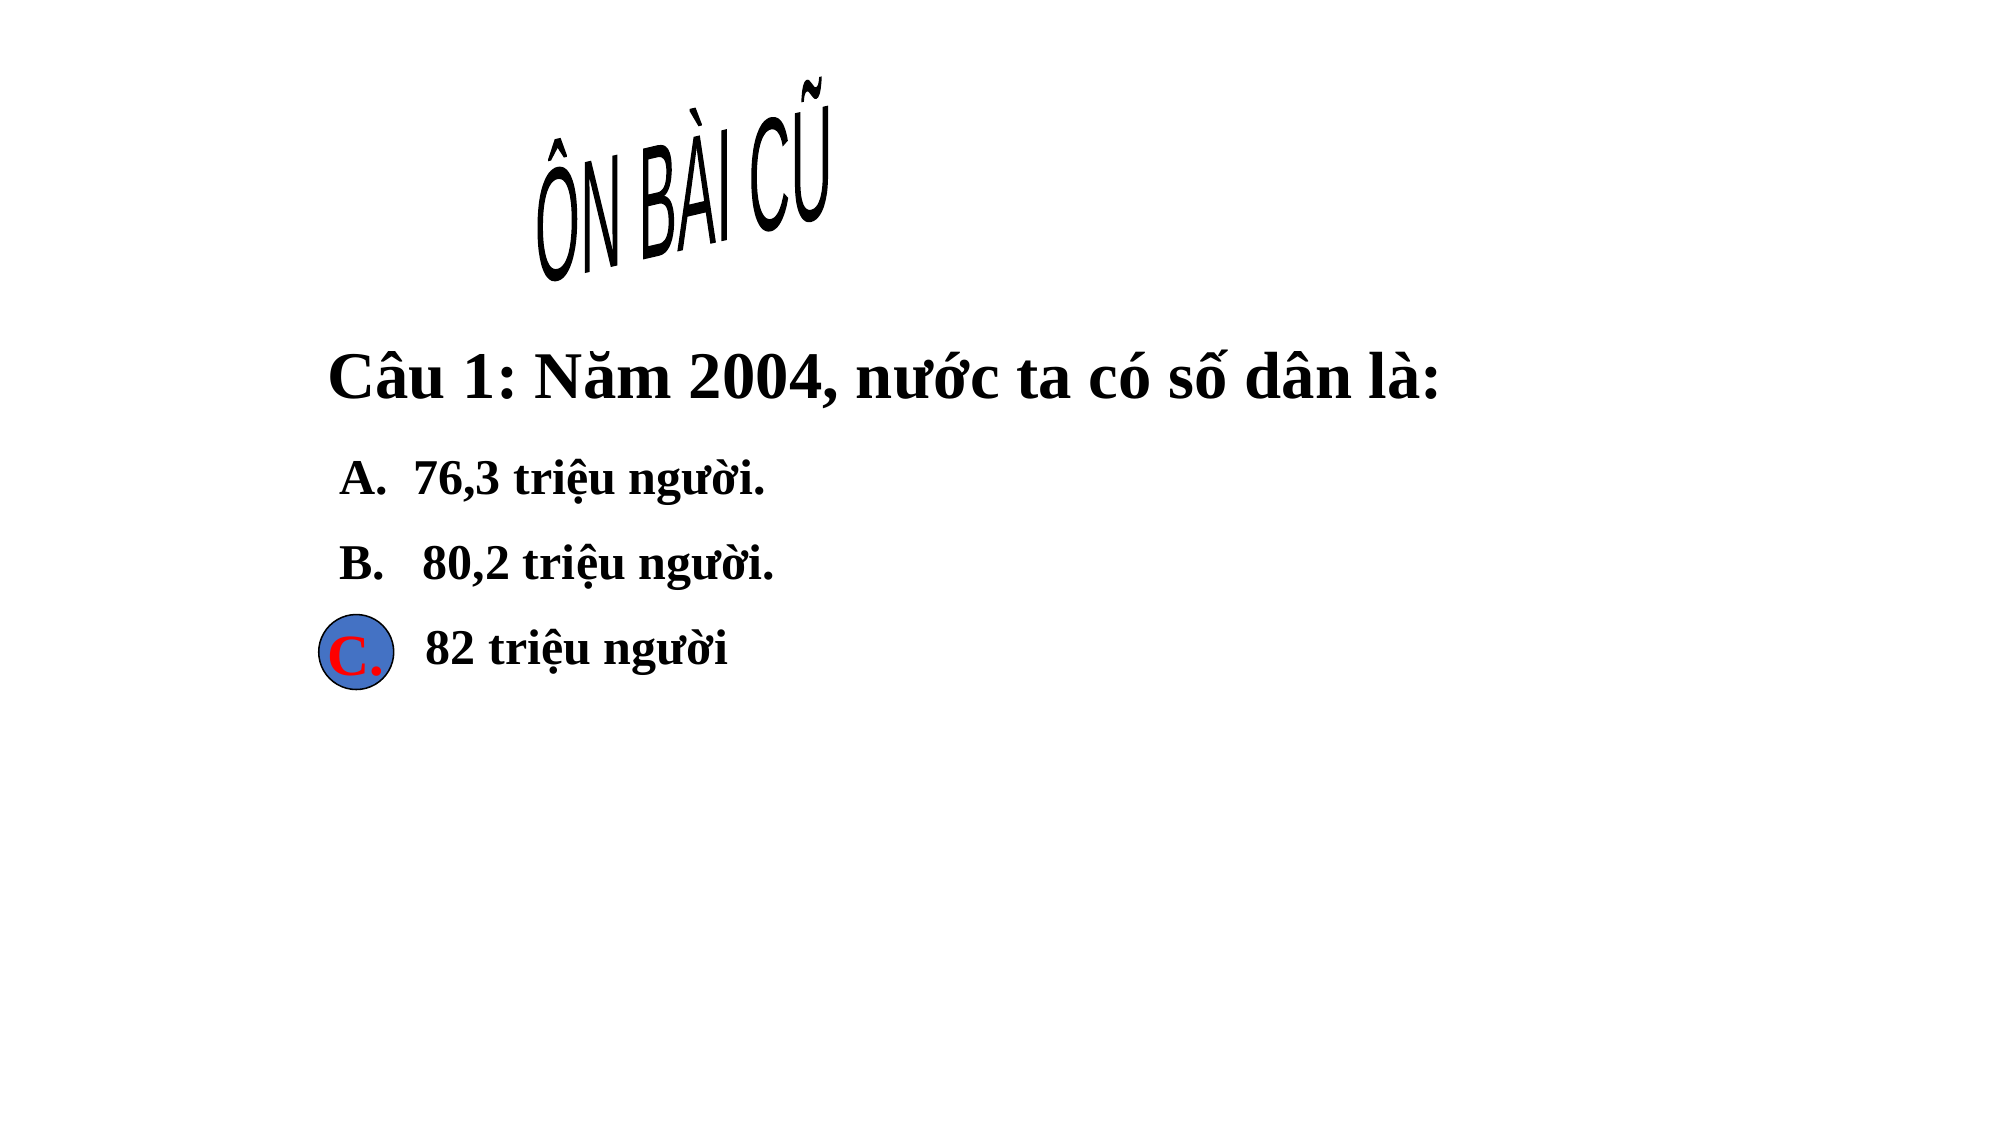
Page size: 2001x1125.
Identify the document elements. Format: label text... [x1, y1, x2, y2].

text_box Câu 1: Năm 2004, nước ta có số dân là: [312, 324, 1613, 420]
text_box A. 76,3 triệu người. B. 80,2 triệu người. C. 82 triệu người [324, 437, 888, 683]
text_box C. [318, 614, 394, 690]
